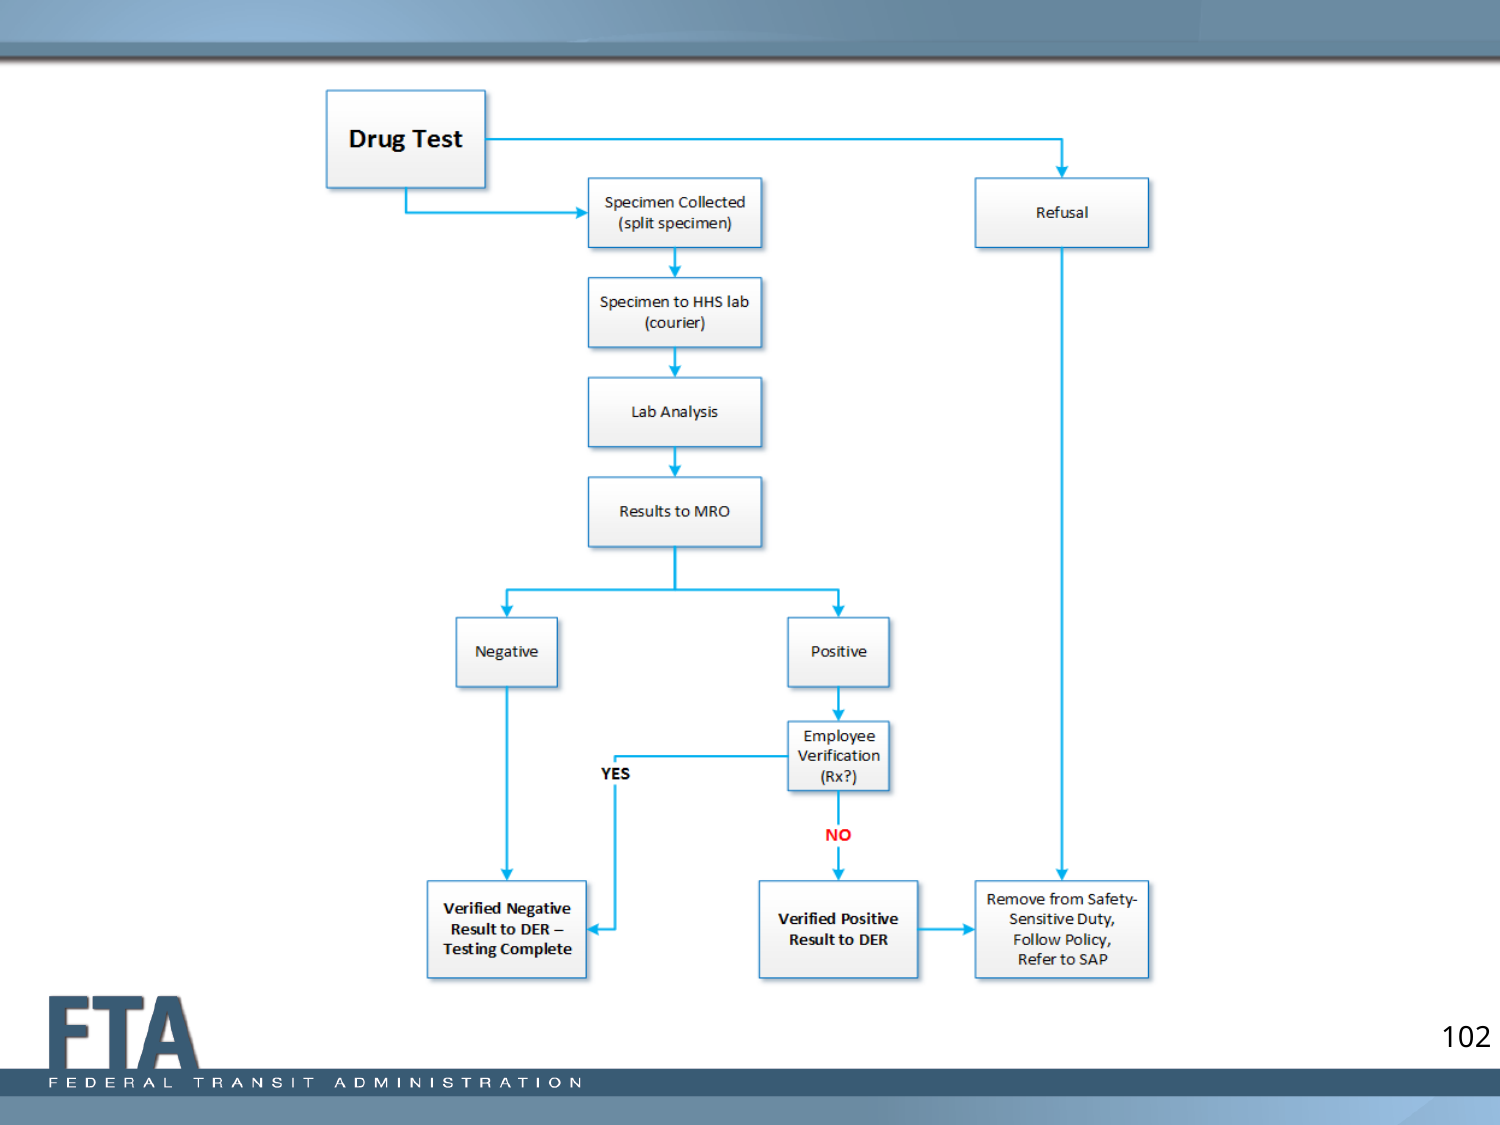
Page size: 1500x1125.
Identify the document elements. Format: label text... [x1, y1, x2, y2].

picture [322, 86, 1160, 989]
picture [0, 992, 1500, 1125]
picture [0, 0, 1500, 75]
slide_number 102 [1426, 1010, 1500, 1125]
